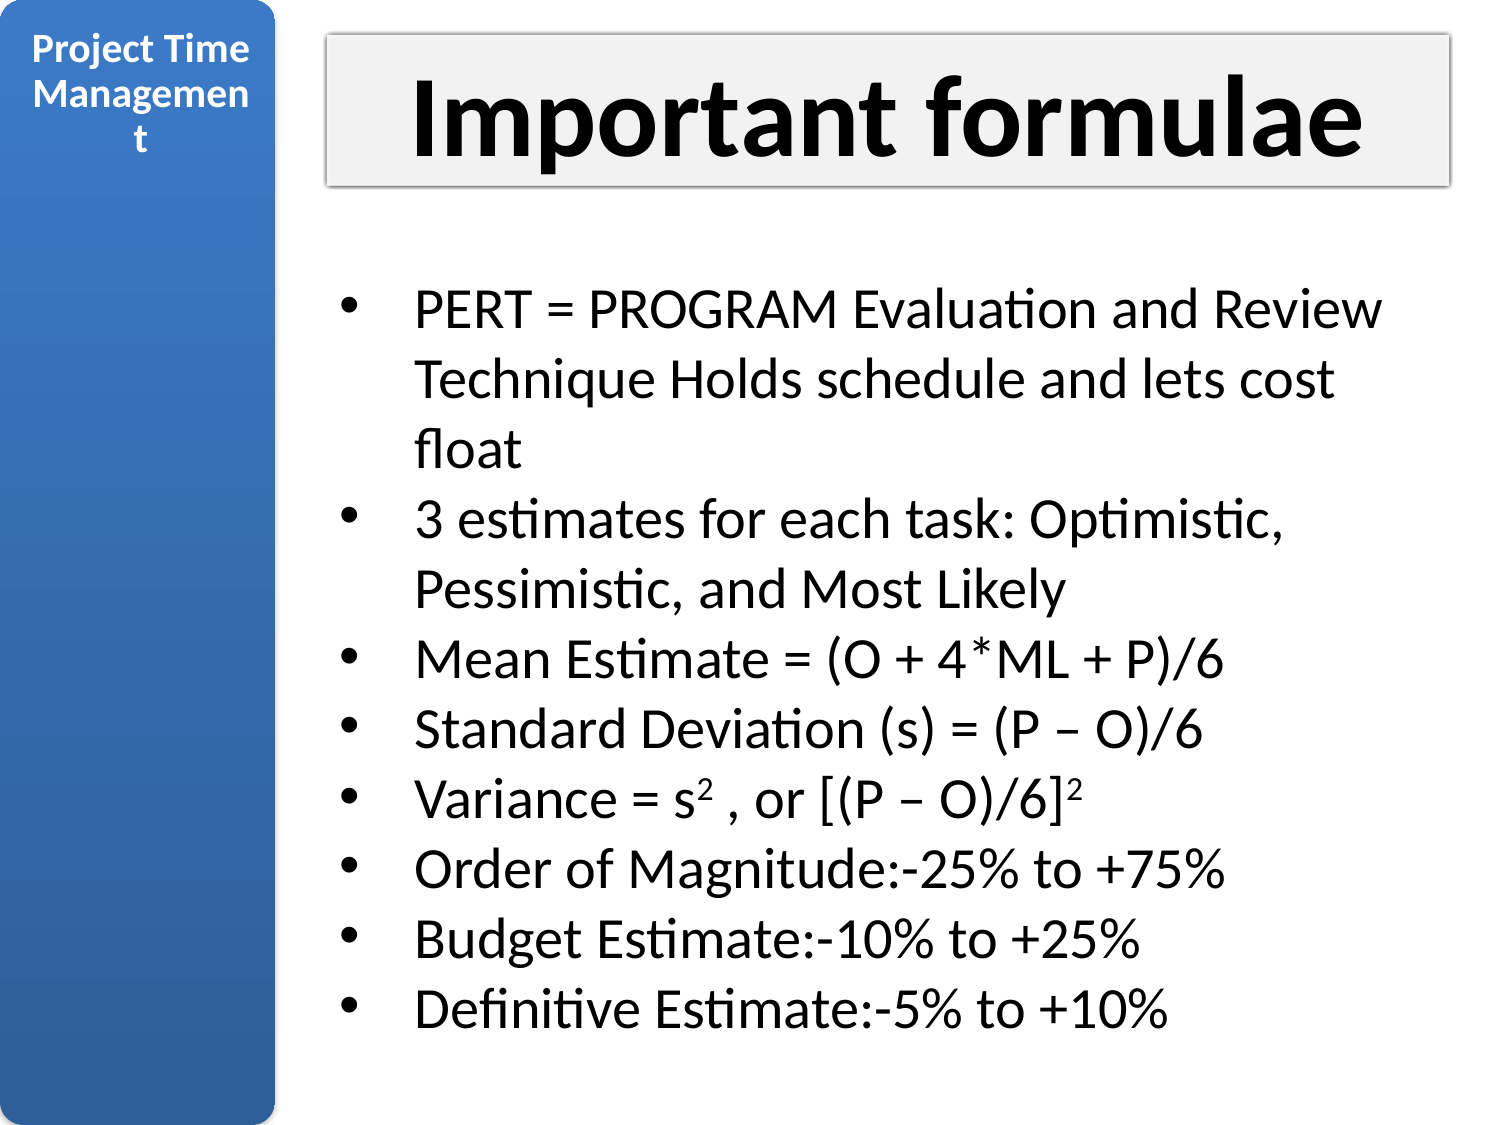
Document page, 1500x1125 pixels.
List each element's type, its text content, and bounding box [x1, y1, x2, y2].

text_box PERT = PROGRAM Evaluation and Review Technique Holds schedule and lets cost float 3 estimates for each task: Optimistic, Pessimistic, and Most Likely Mean Estimate = (O + 4*ML + P)/6 Standard Deviation (s) = (P – O)/6 Variance = s2 , or [(P – O)/6]2 Order of Magnitude:-25% to +75% Budget Estimate:-10% to +25% Definitive Estimate:-5% to +10% [324, 262, 1463, 475]
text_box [0, 0, 276, 1125]
text_box Important formulae [331, 39, 1445, 182]
